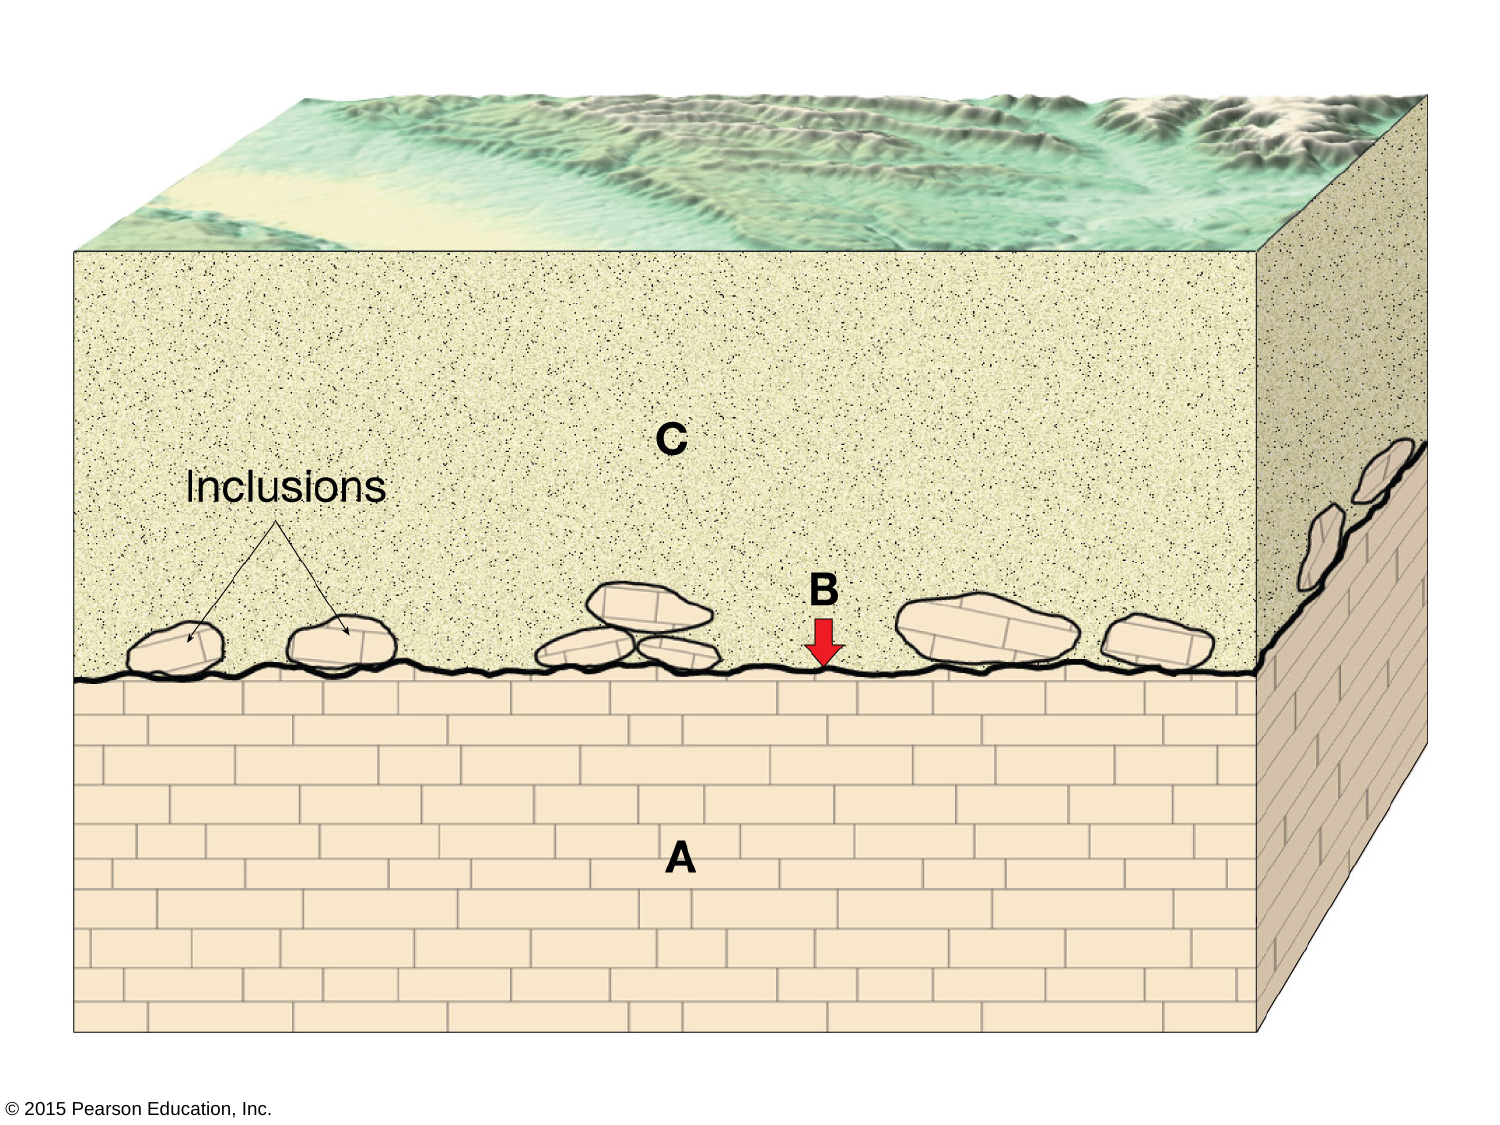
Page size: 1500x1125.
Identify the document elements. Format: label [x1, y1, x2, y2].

picture [67, 87, 1432, 1038]
